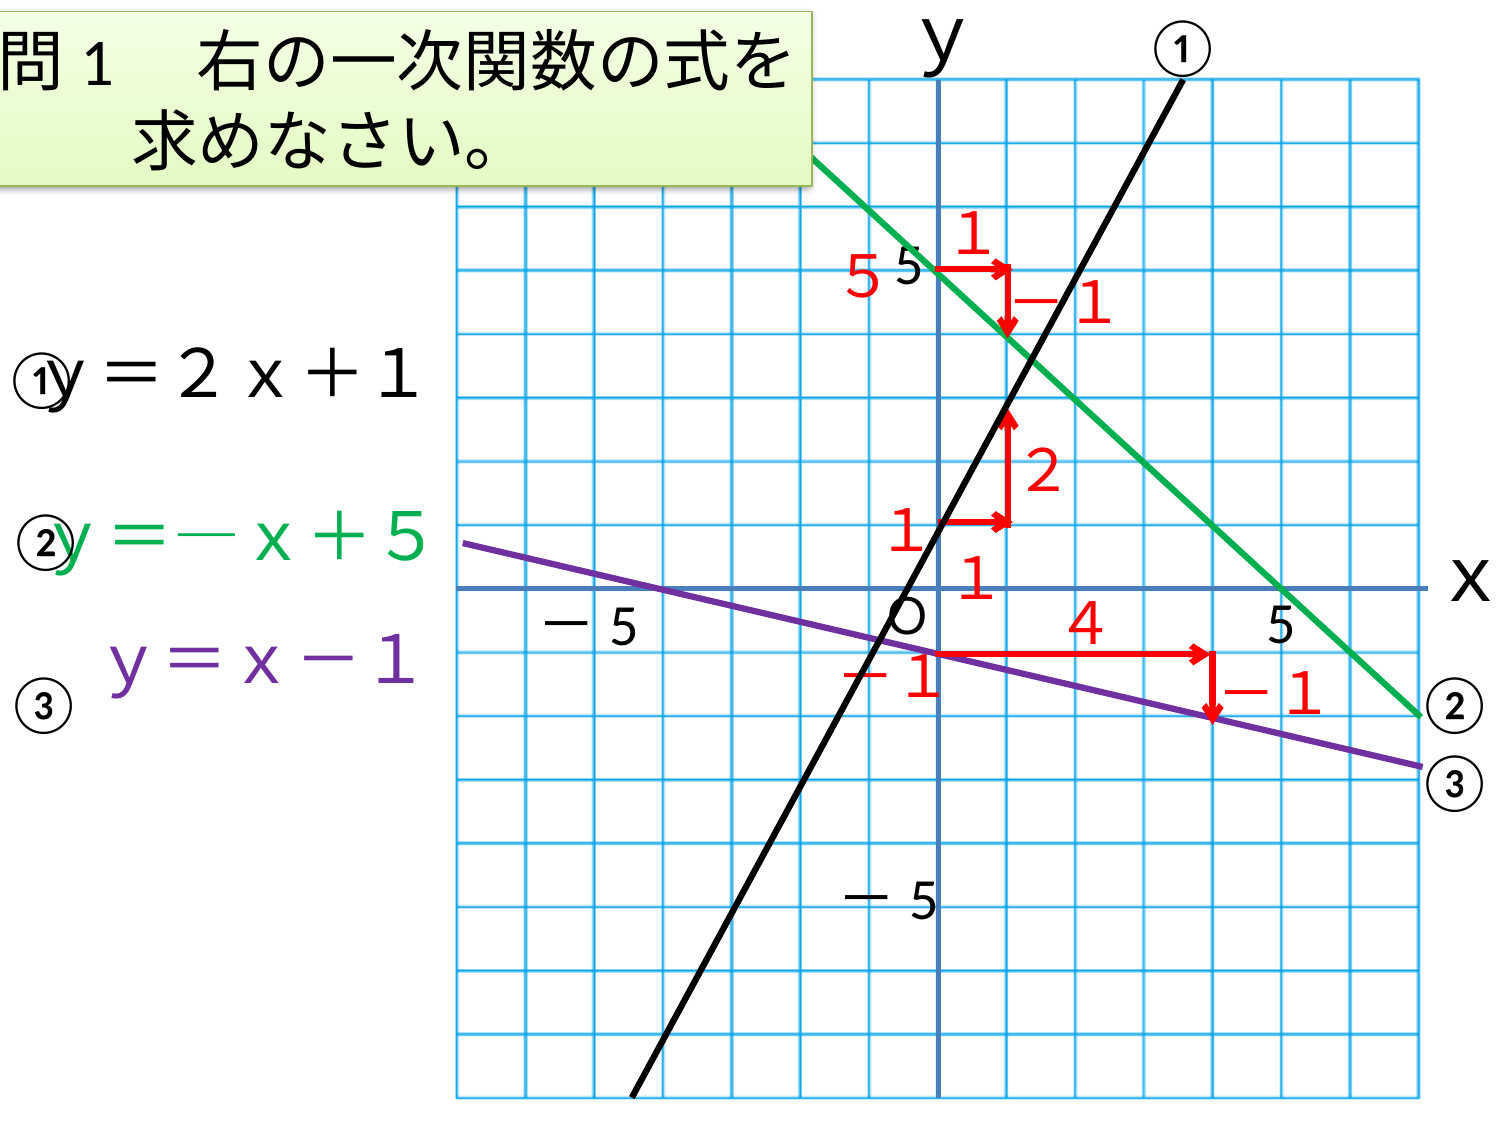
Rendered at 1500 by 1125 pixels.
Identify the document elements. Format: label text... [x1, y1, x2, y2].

text_box ① [0, 333, 96, 419]
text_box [462, 542, 626, 768]
text_box 問1 右の一次関数の式を 求めなさい。 [0, 11, 424, 187]
text_box ② [0, 496, 100, 581]
text_box ｙ＝―ｘ＋５ [24, 486, 424, 581]
text_box ｙ＝２ｘ＋１ [17, 323, 424, 419]
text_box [1188, 88, 1422, 542]
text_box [1188, 542, 1423, 768]
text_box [429, 0, 1500, 1117]
text_box ③ [0, 658, 98, 744]
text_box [631, 79, 1184, 1098]
